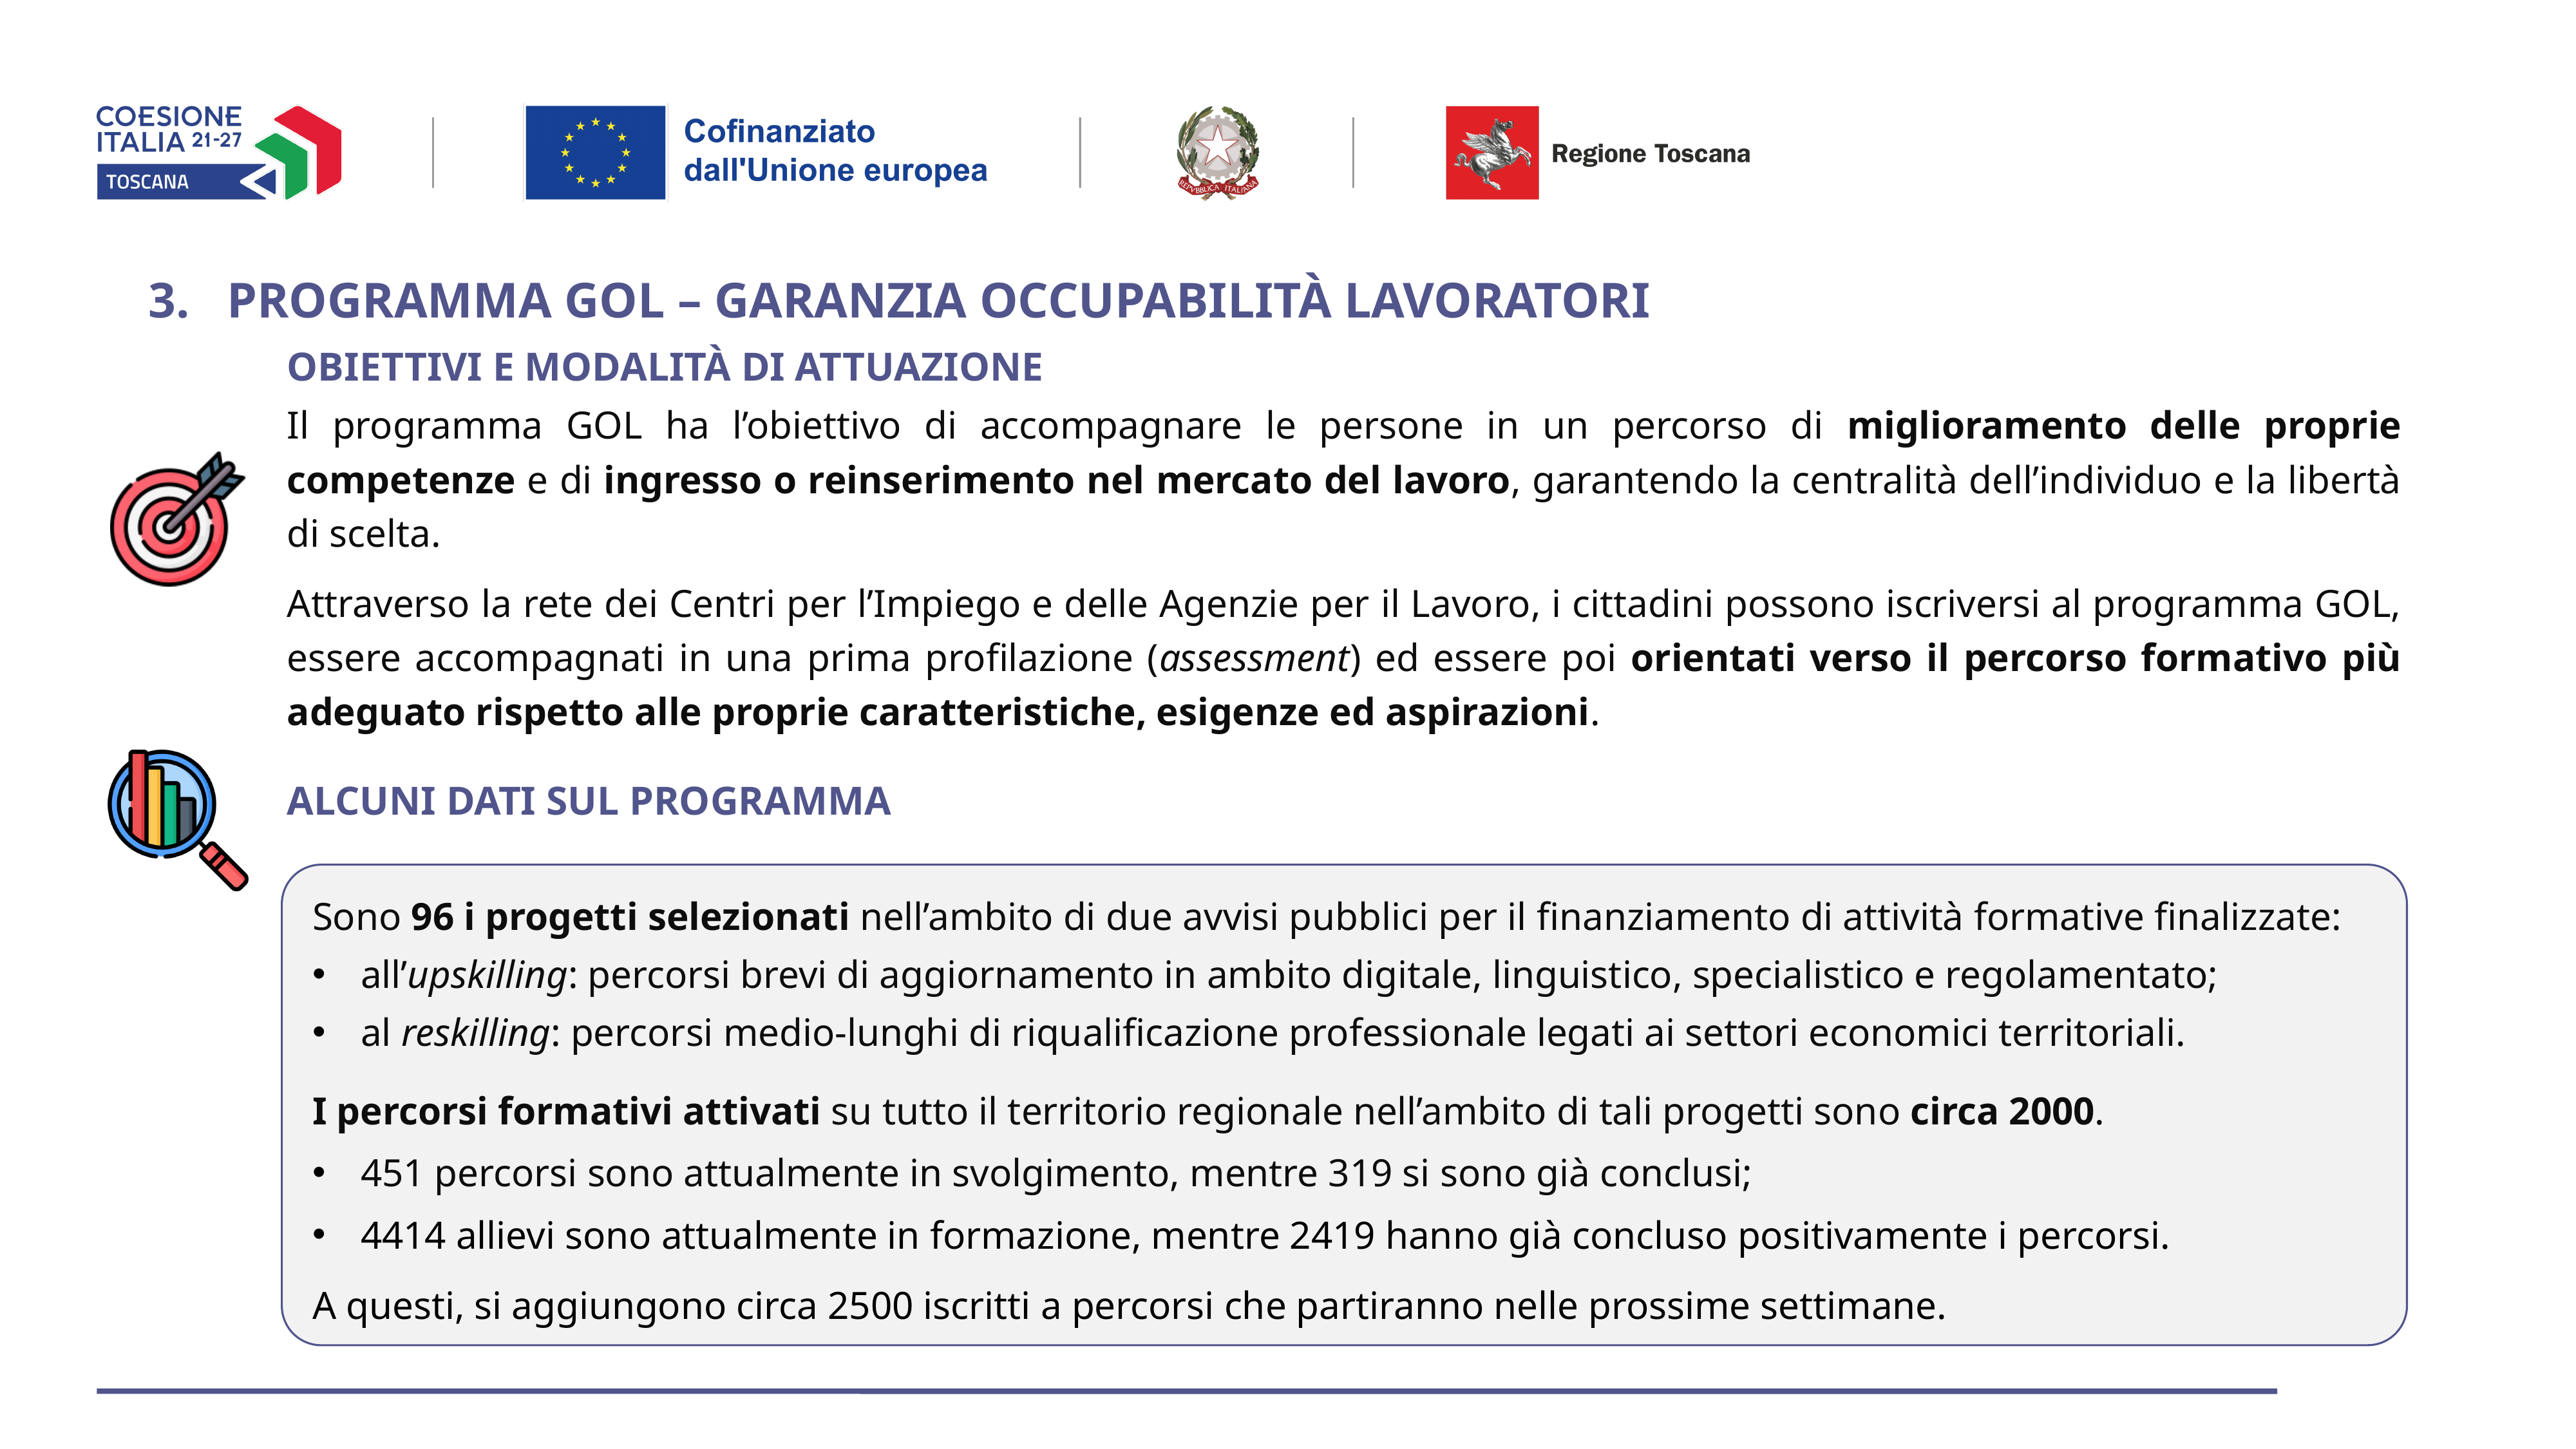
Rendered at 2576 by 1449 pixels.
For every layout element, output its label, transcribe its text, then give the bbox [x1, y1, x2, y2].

picture [110, 451, 245, 587]
picture [107, 750, 249, 891]
text_box OBIETTIVI E MODALITÀ DI ATTUAZIONE Il programma GOL ha l’obiettivo di accompagnare le persone in un percorso di miglioramento delle proprie competenze e di ingresso o reinserimento nel mercato del lavoro, garantendo la centralità dell’individuo e la libertà di scelta. Attraverso la rete dei Centri per l’Impiego e delle Agenzie per il Lavoro, i cittadini possono iscriversi al programma GOL, essere accompagnati in una prima profilazione (assessment) ed essere poi orientati verso il percorso formativo più adeguato rispetto alle proprie caratteristiche, esigenze ed aspirazioni. [281, 309, 2407, 761]
text_box ALCUNI DATI SUL PROGRAMMA [281, 765, 2407, 828]
picture [97, 103, 1750, 202]
text_box PROGRAMMA GOL – GARANZIA OCCUPABILITÀ LAVORATORI [138, 247, 2067, 346]
text_box Sono 96 i progetti selezionati nell’ambito di due avvisi pubblici per il finanziamento di attività formative finalizzate: all’upskilling: percorsi brevi di aggiornamento in ambito digitale, linguistico, specialistico e regolamentato; al reskilling: percorsi medio-lunghi di riqualificazione professionale legati ai settori economici territoriali. I percorsi formativi attivati su tutto il territorio regionale nell’ambito di tali progetti sono circa 2000. 451 percorsi sono attualmente in svolgimento, mentre 319 si sono già conclusi; 4414 allievi sono attualmente in formazione, mentre 2419 hanno già concluso positivamente i percorsi. A questi, si aggiungono circa 2500 iscritti a percorsi che partiranno nelle prossime settimane. [281, 864, 2407, 1345]
